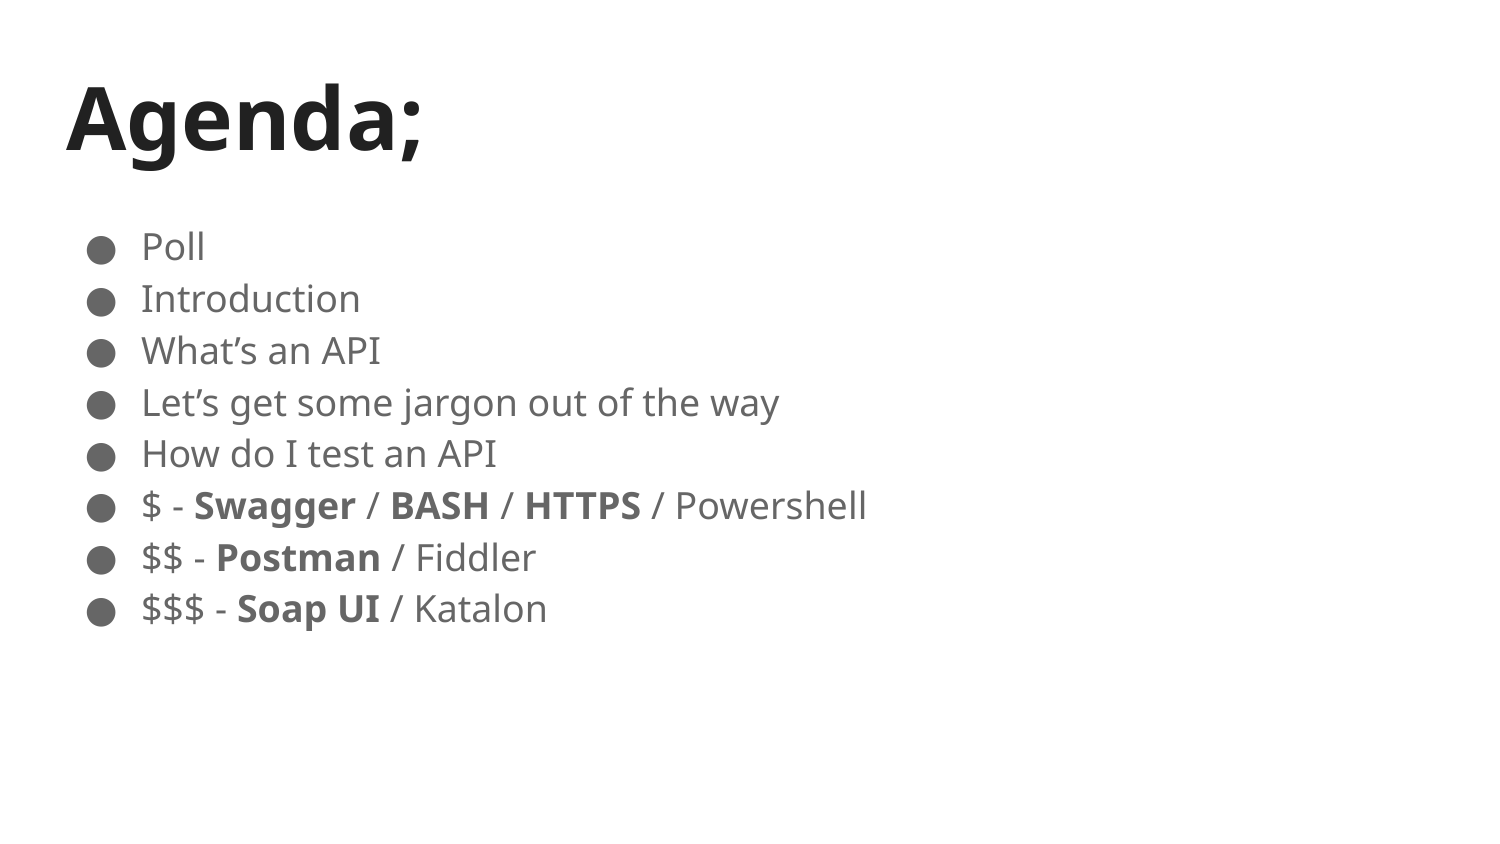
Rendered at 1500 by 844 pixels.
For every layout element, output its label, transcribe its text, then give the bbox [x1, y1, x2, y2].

list Poll Introduction What’s an API Let’s get some jargon out of the way How do I test an API $ - Swagger / BASH / HTTPS / Powershell $$ - Postman / Fiddler $$$ - Soap UI / Katalon [51, 201, 1449, 750]
title Agenda; [51, 48, 1449, 180]
